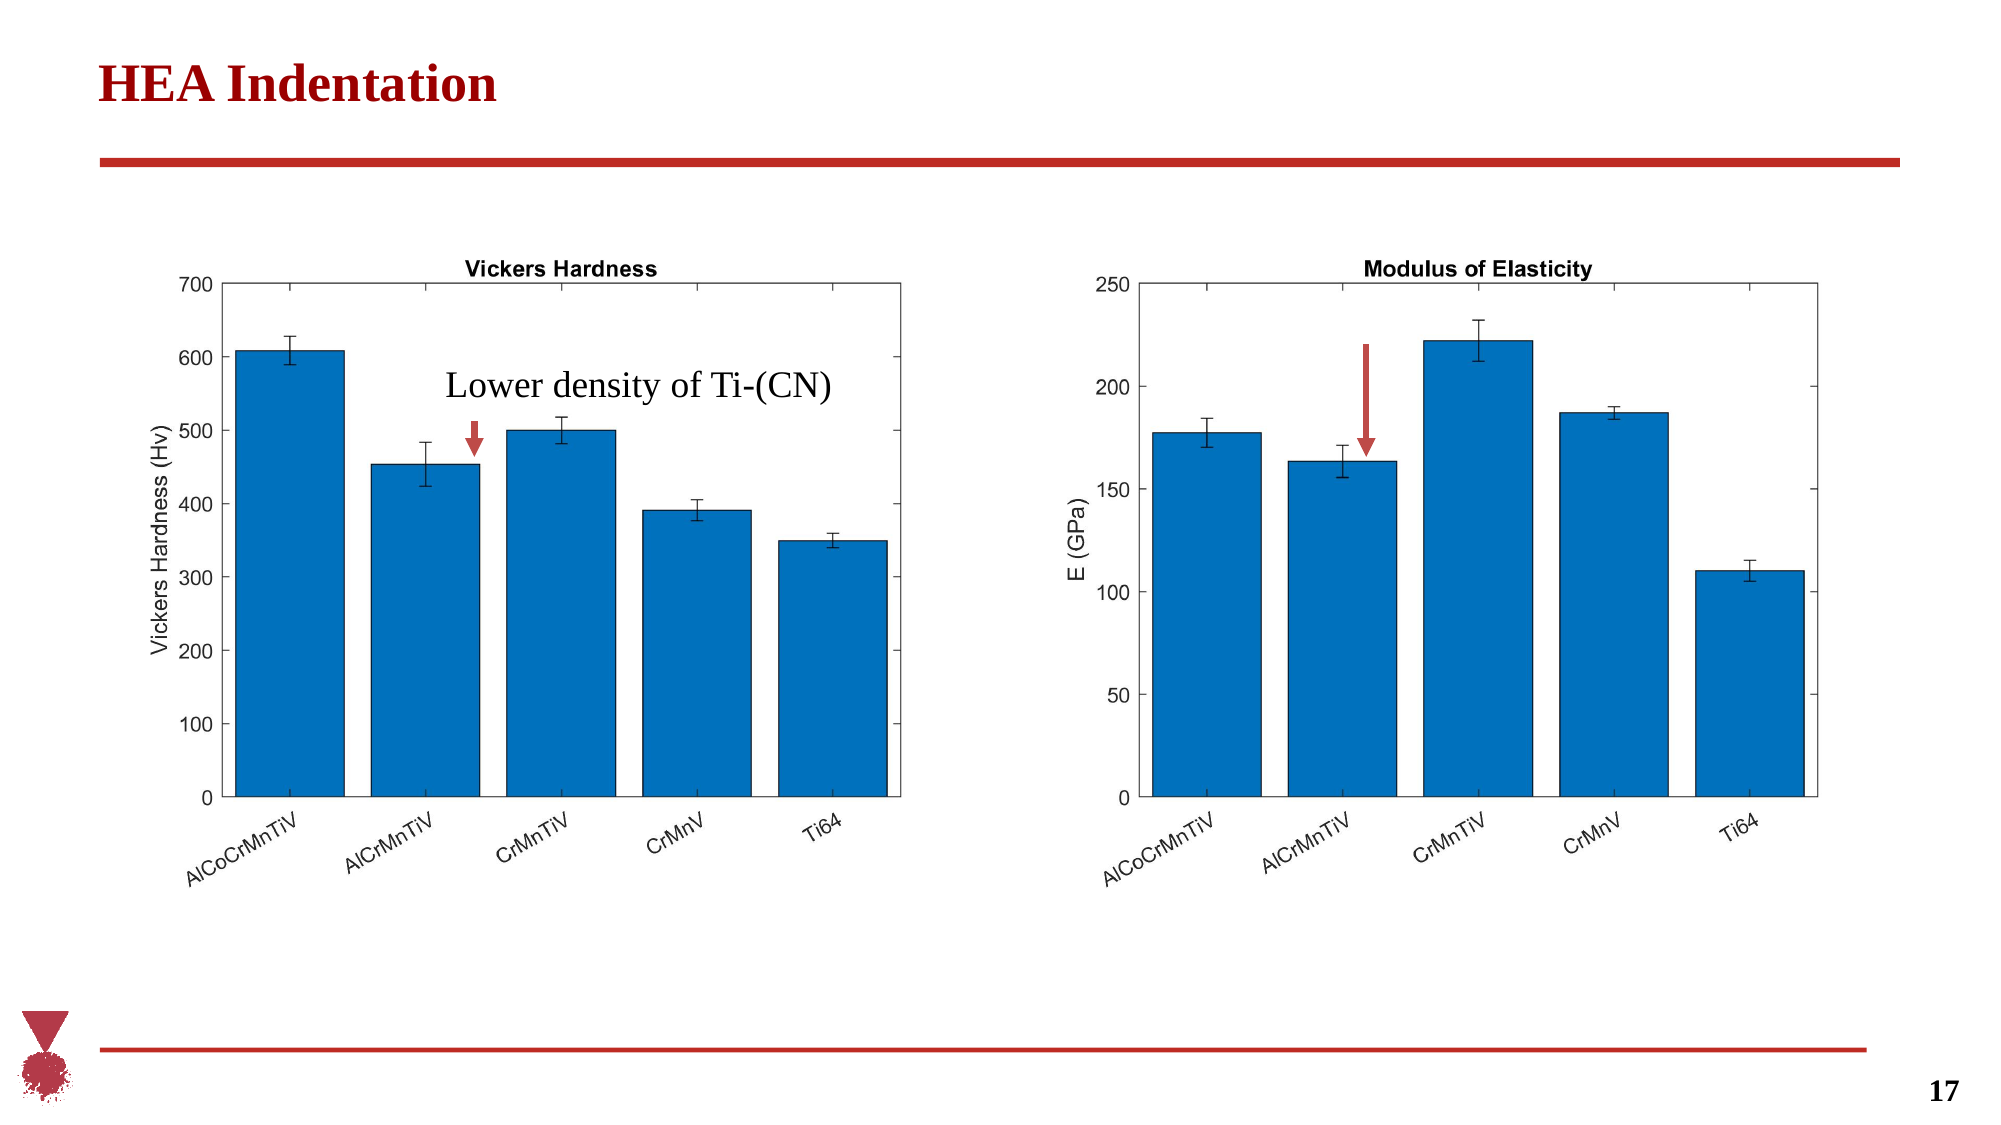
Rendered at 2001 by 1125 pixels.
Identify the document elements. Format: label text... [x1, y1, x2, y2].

picture [15, 1002, 75, 1115]
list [1024, 234, 1901, 891]
title HEA Indentation [83, 0, 1418, 161]
slide_number 17 [1824, 1062, 1976, 1113]
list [108, 234, 984, 891]
